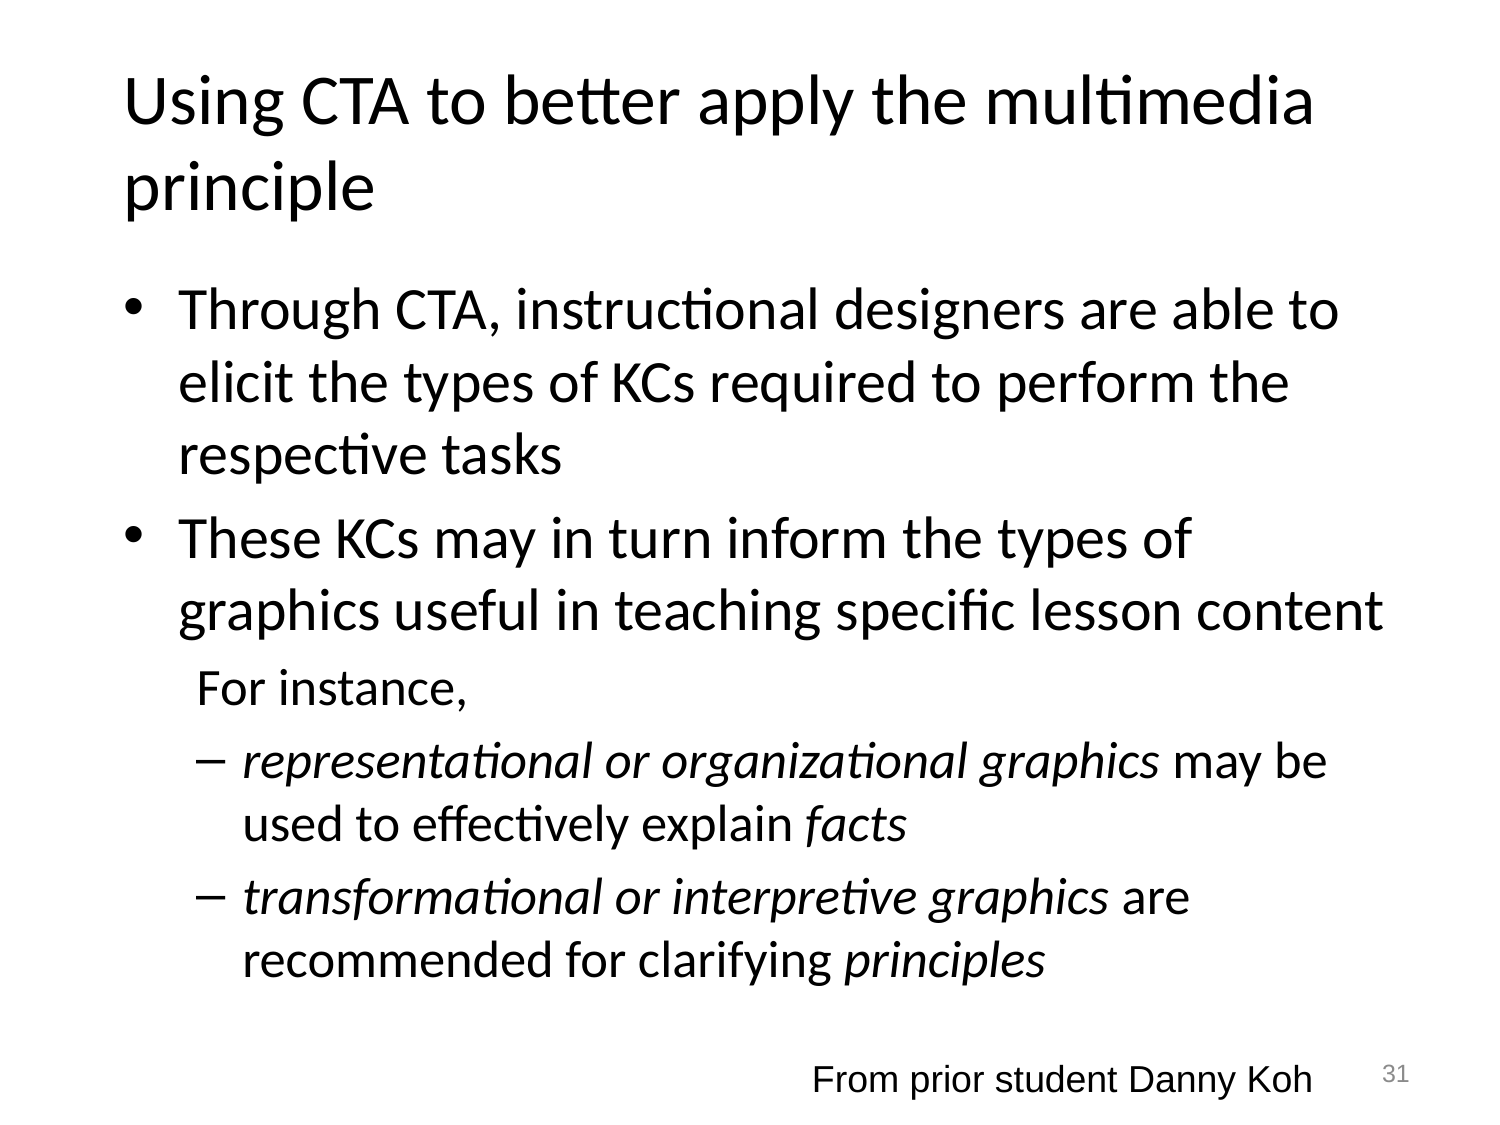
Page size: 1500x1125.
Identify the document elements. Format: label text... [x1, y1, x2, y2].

title Using CTA to better apply the multimedia principle [108, 45, 1412, 233]
list Through CTA, instructional designers are able to elicit the types of KCs required to perform the respective tasks These KCs may in turn inform the types of graphics useful in teaching specific lesson content For instance, representational or organizational graphics may be used to effectively explain facts transformational or interpretive graphics are recommended for clarifying principles [108, 262, 1412, 1005]
text_box From prior student Danny Koh [797, 1047, 1338, 1108]
slide_number 31 [1074, 1042, 1425, 1103]
